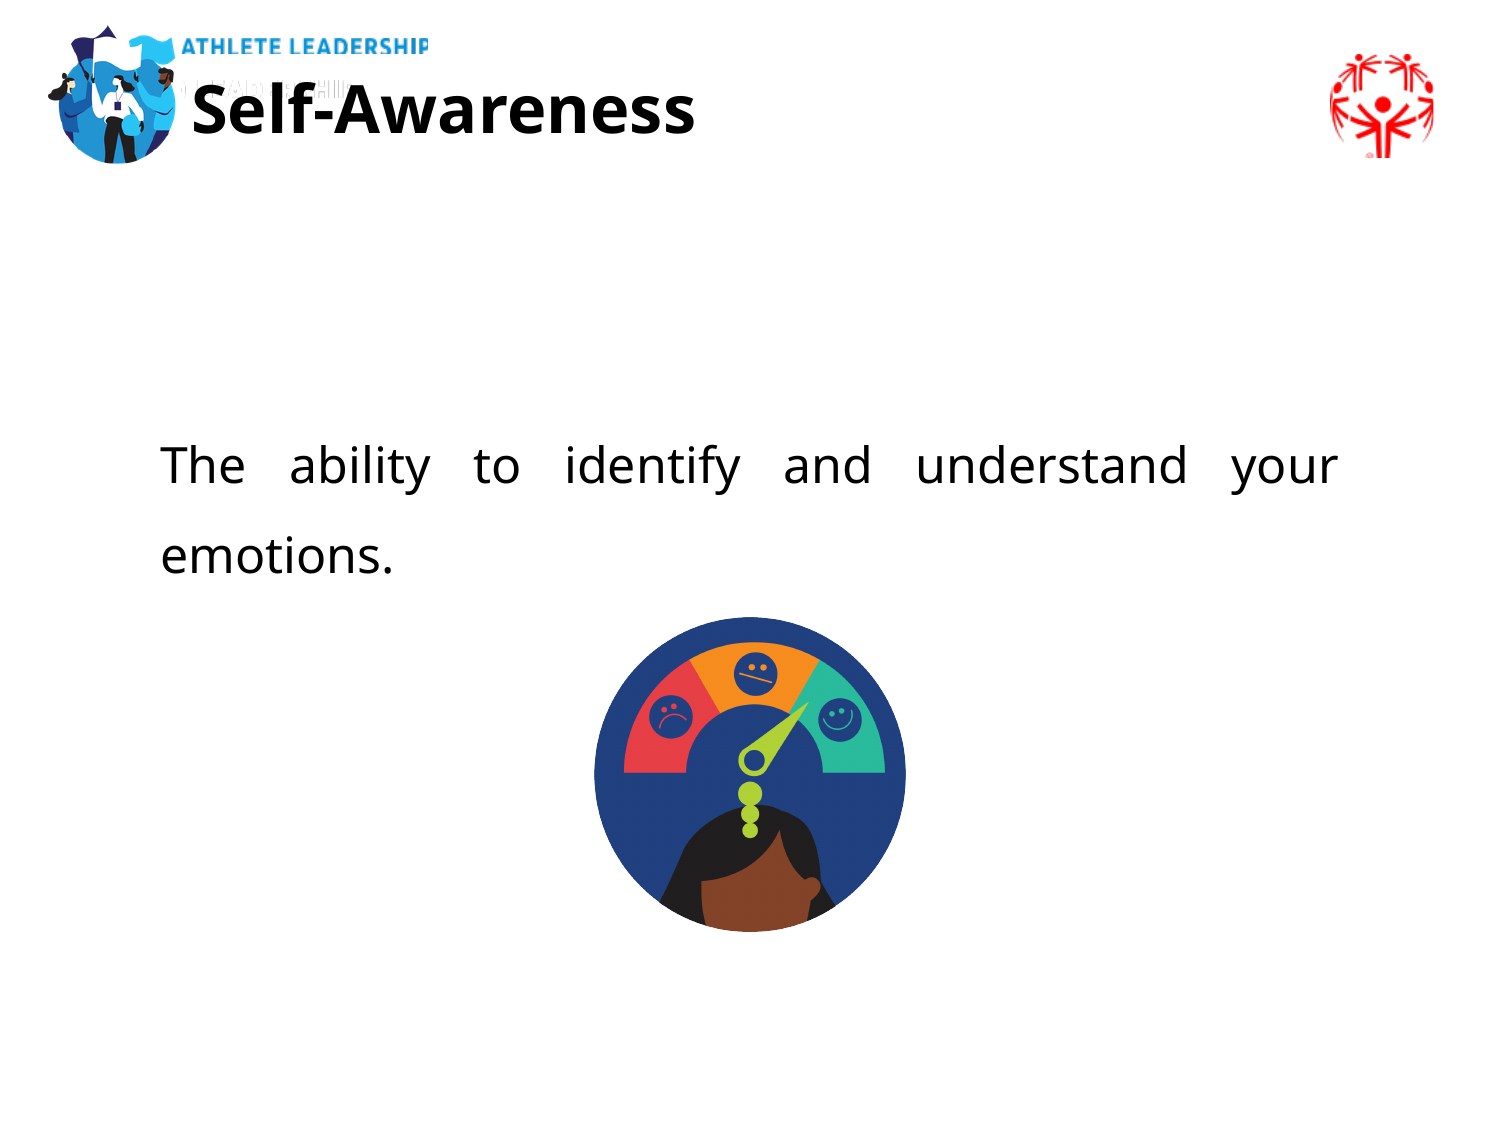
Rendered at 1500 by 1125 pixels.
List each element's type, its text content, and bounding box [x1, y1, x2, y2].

picture [32, 11, 182, 177]
text_box The ability to identify and understand your emotions. [145, 395, 1355, 507]
picture [594, 617, 906, 932]
text_box Self-Awareness [179, 83, 1321, 154]
